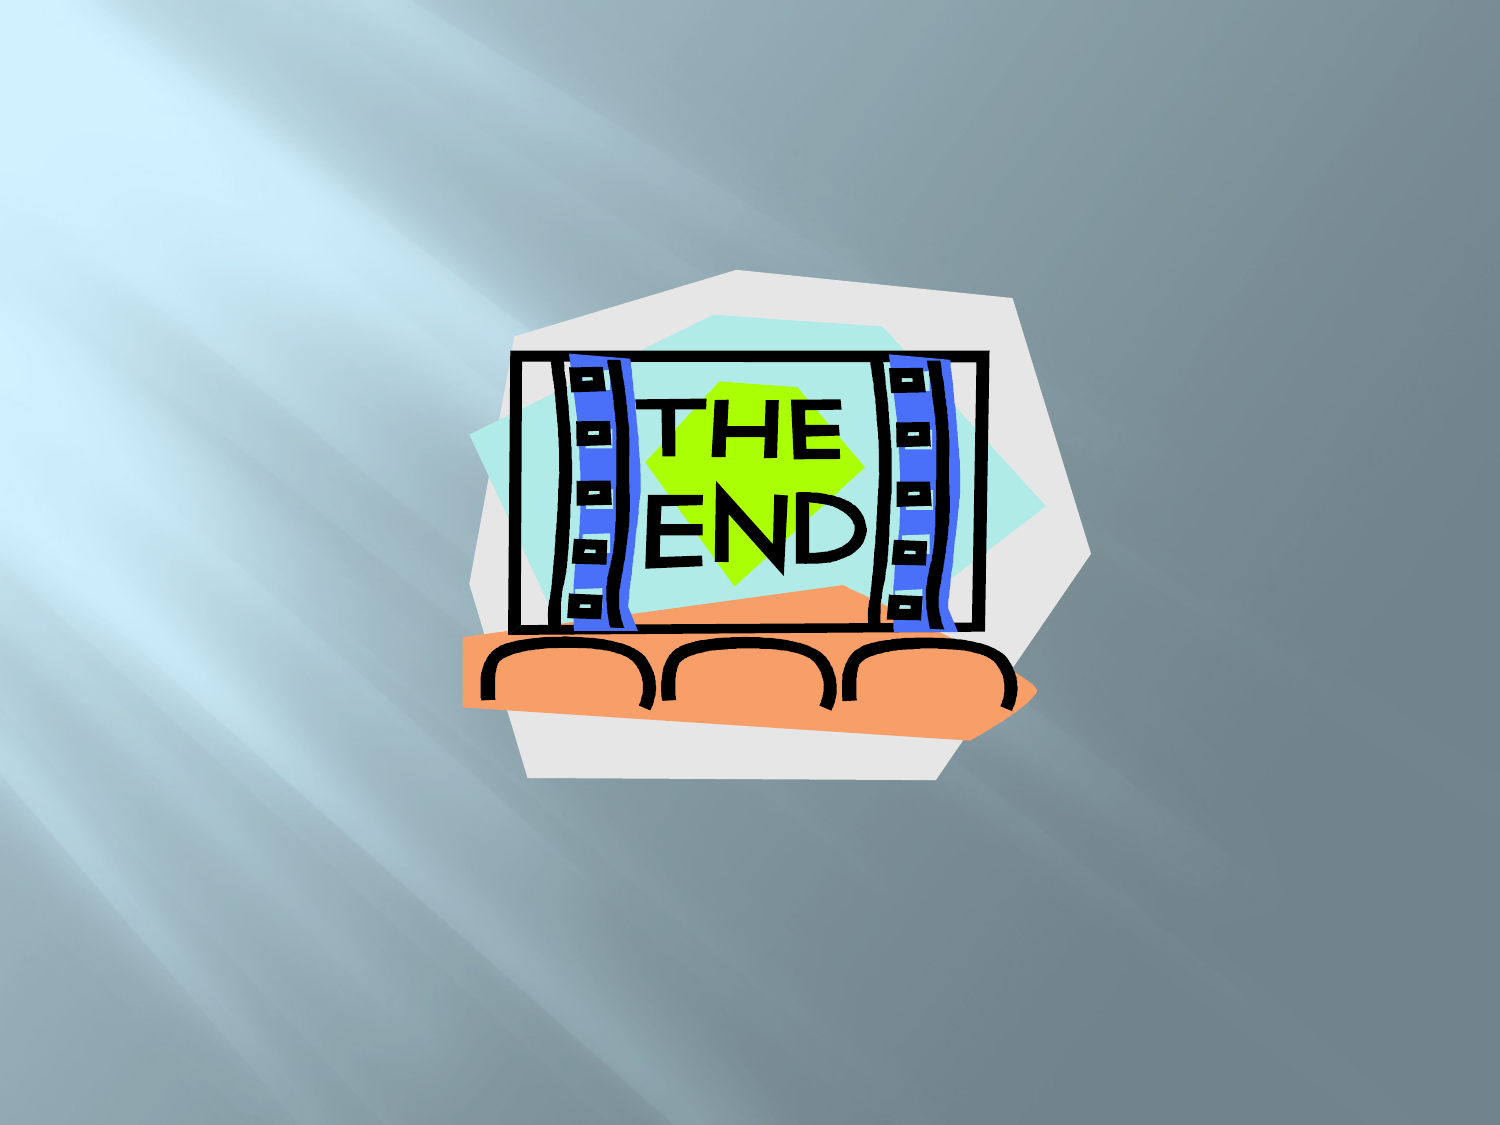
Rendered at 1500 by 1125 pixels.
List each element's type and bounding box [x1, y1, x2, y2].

title [75, 0, 1425, 174]
list [75, 174, 1425, 1035]
picture [462, 262, 1101, 788]
